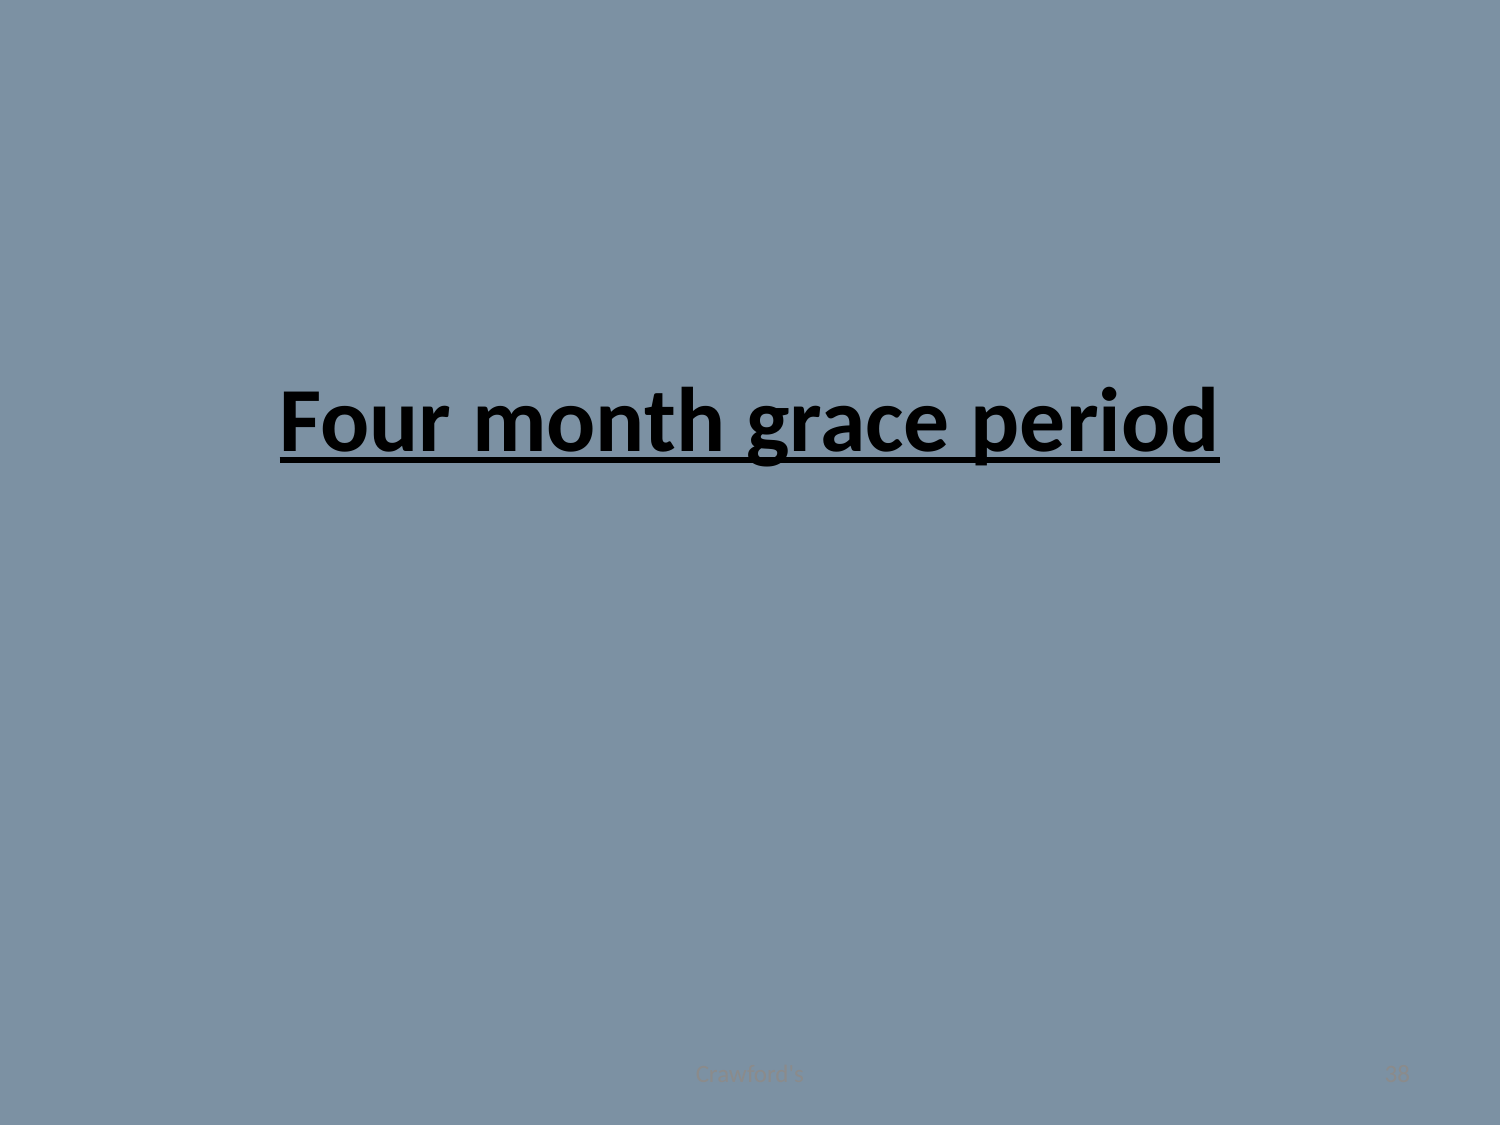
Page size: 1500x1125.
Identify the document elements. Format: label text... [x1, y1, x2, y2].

title Four month grace period [112, 349, 1388, 591]
slide_number 38 [1074, 1042, 1425, 1103]
footer Crawford's [512, 1042, 988, 1103]
